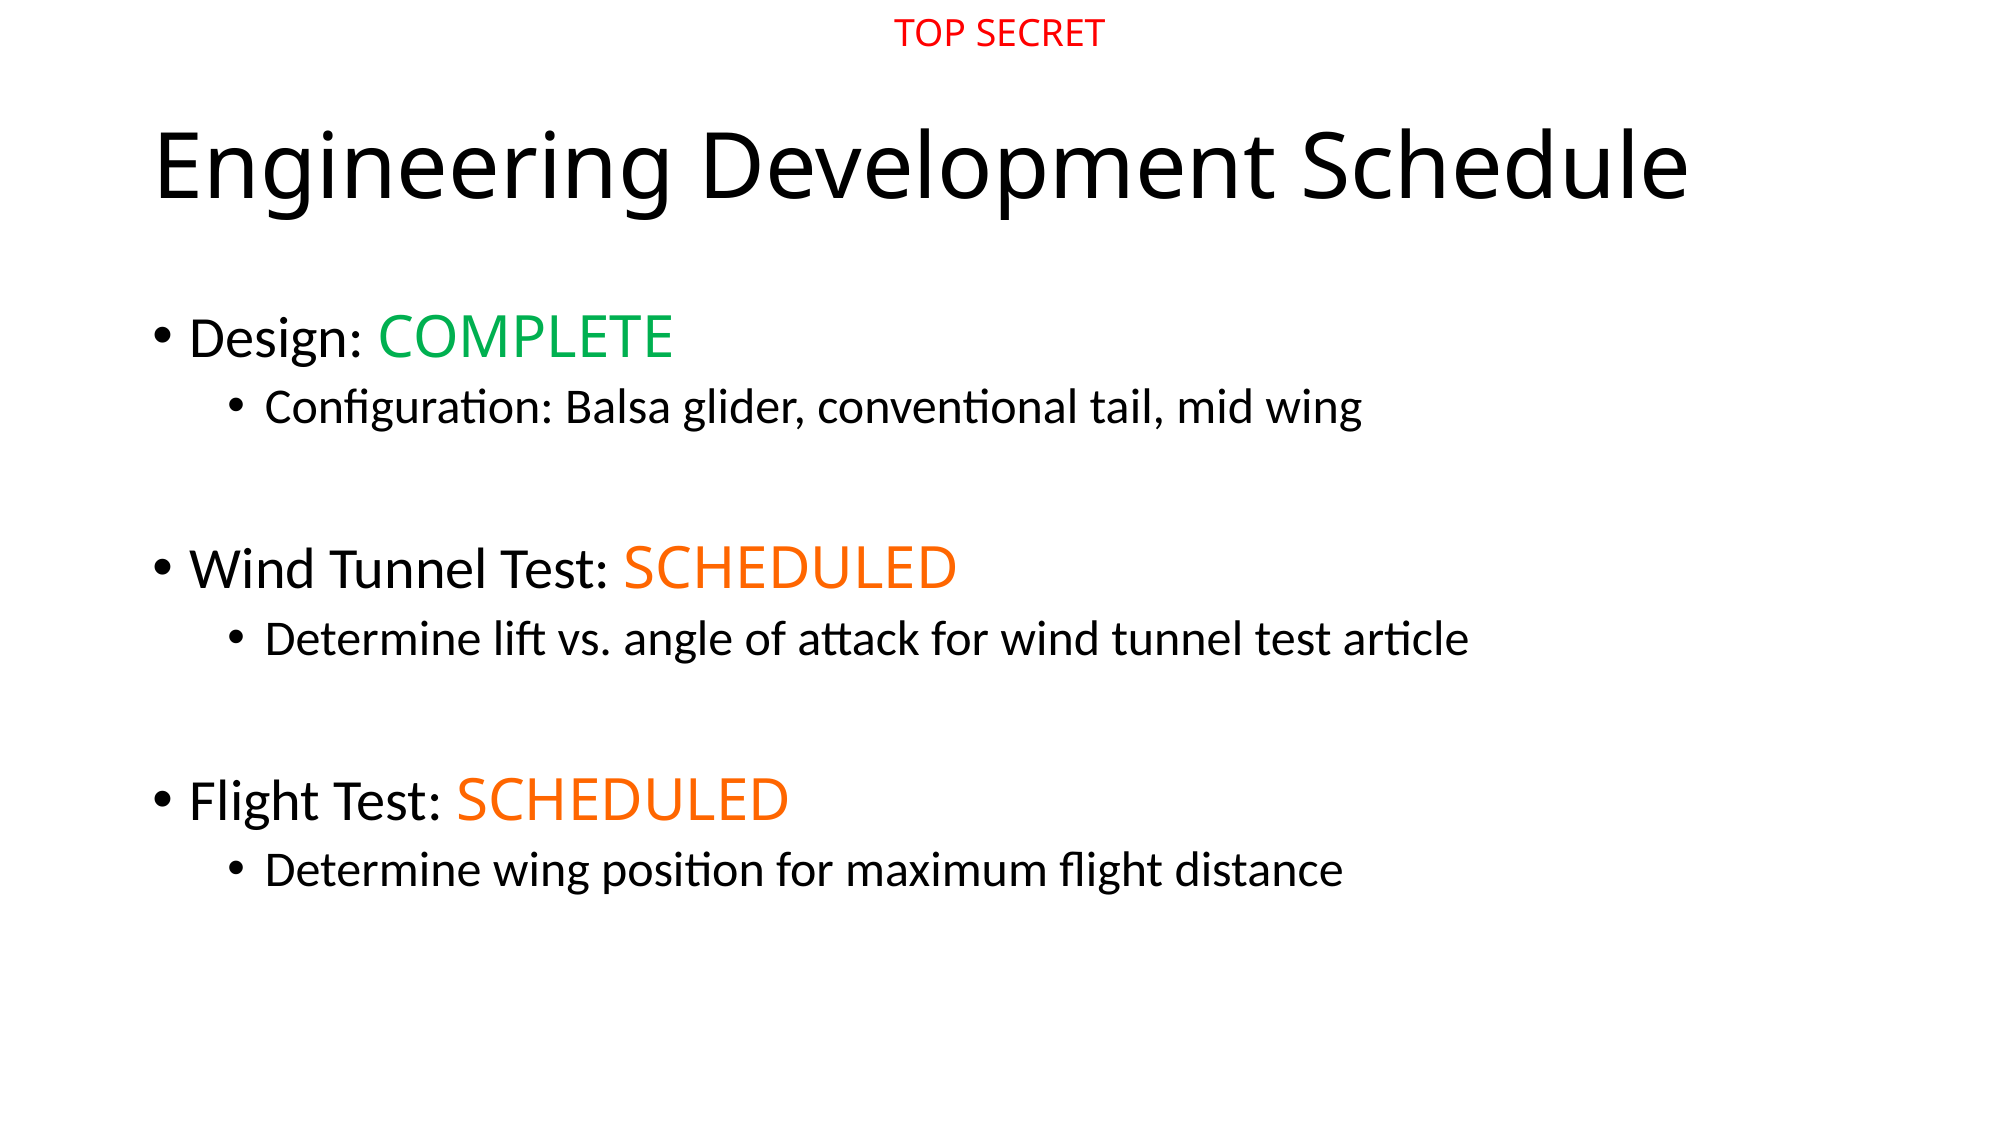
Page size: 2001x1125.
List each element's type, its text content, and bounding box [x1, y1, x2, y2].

title Engineering Development Schedule [137, 59, 1863, 278]
list Design: COMPLETE Configuration: Balsa glider, conventional tail, mid wing Wind Tunnel Test: SCHEDULED Determine lift vs. angle of attack for wind tunnel test article Flight Test: SCHEDULED Determine wing position for maximum flight distance [137, 299, 1863, 1014]
text_box TOP SECRET [879, 1, 1121, 62]
